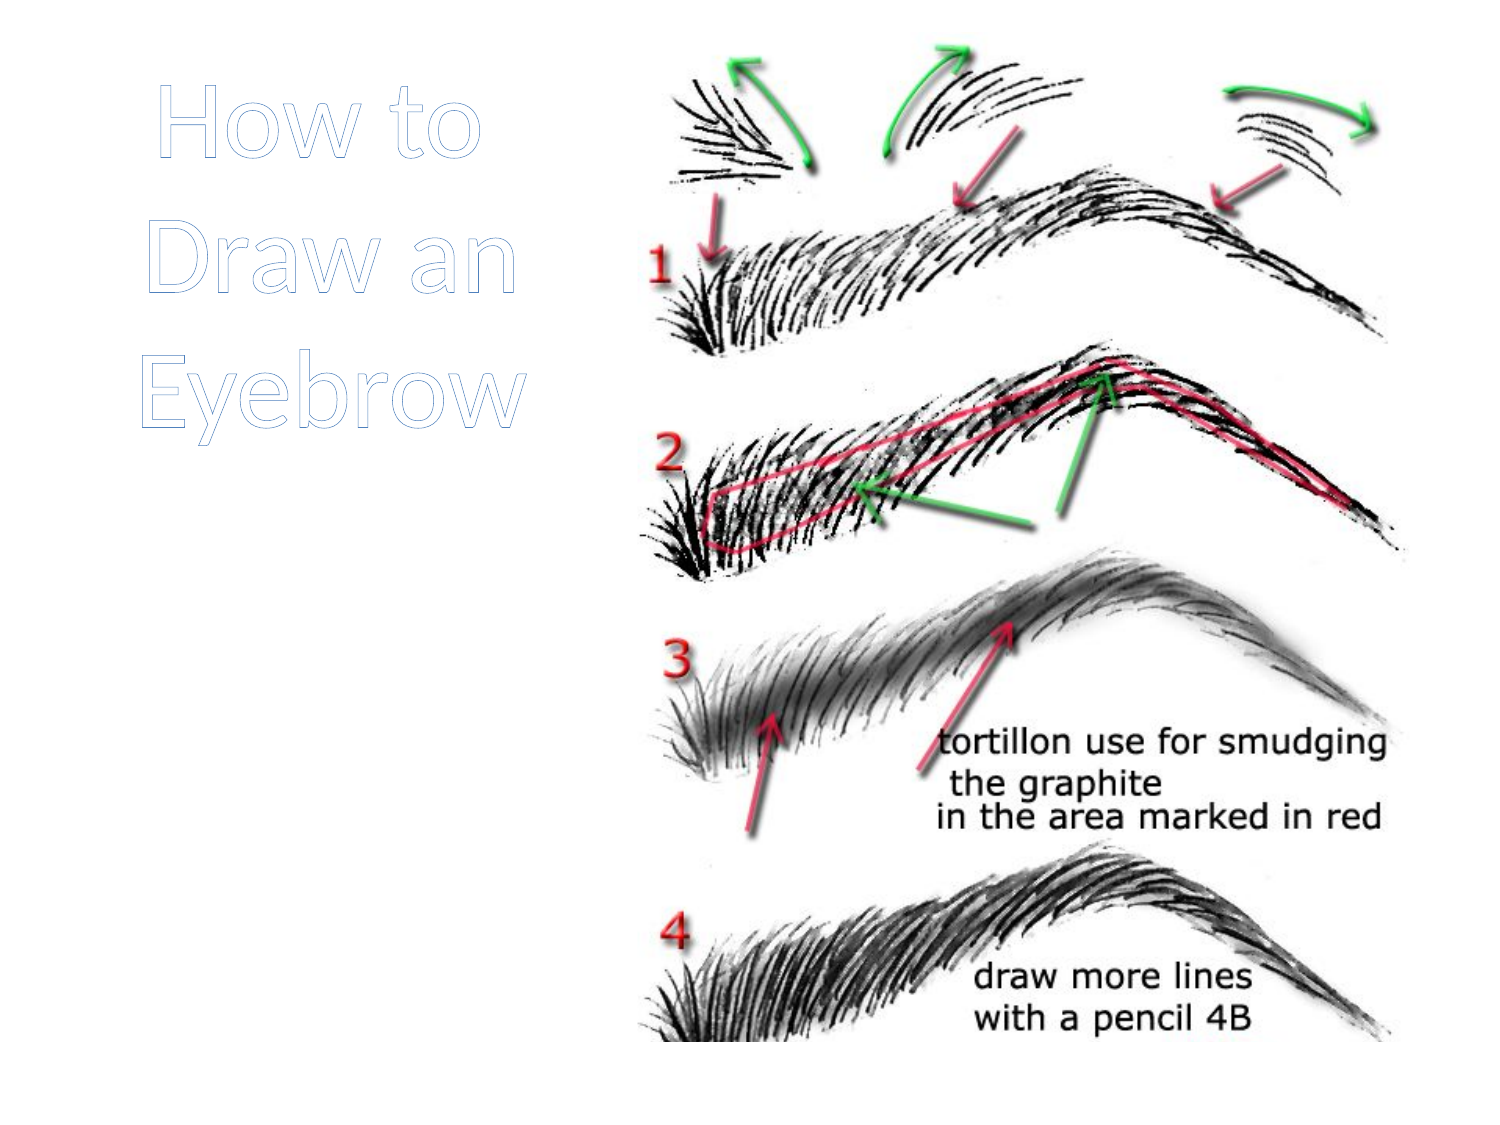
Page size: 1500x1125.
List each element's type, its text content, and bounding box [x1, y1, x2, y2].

text_box How to Draw an Eyebrow [24, 37, 632, 458]
picture [637, 32, 1410, 1043]
